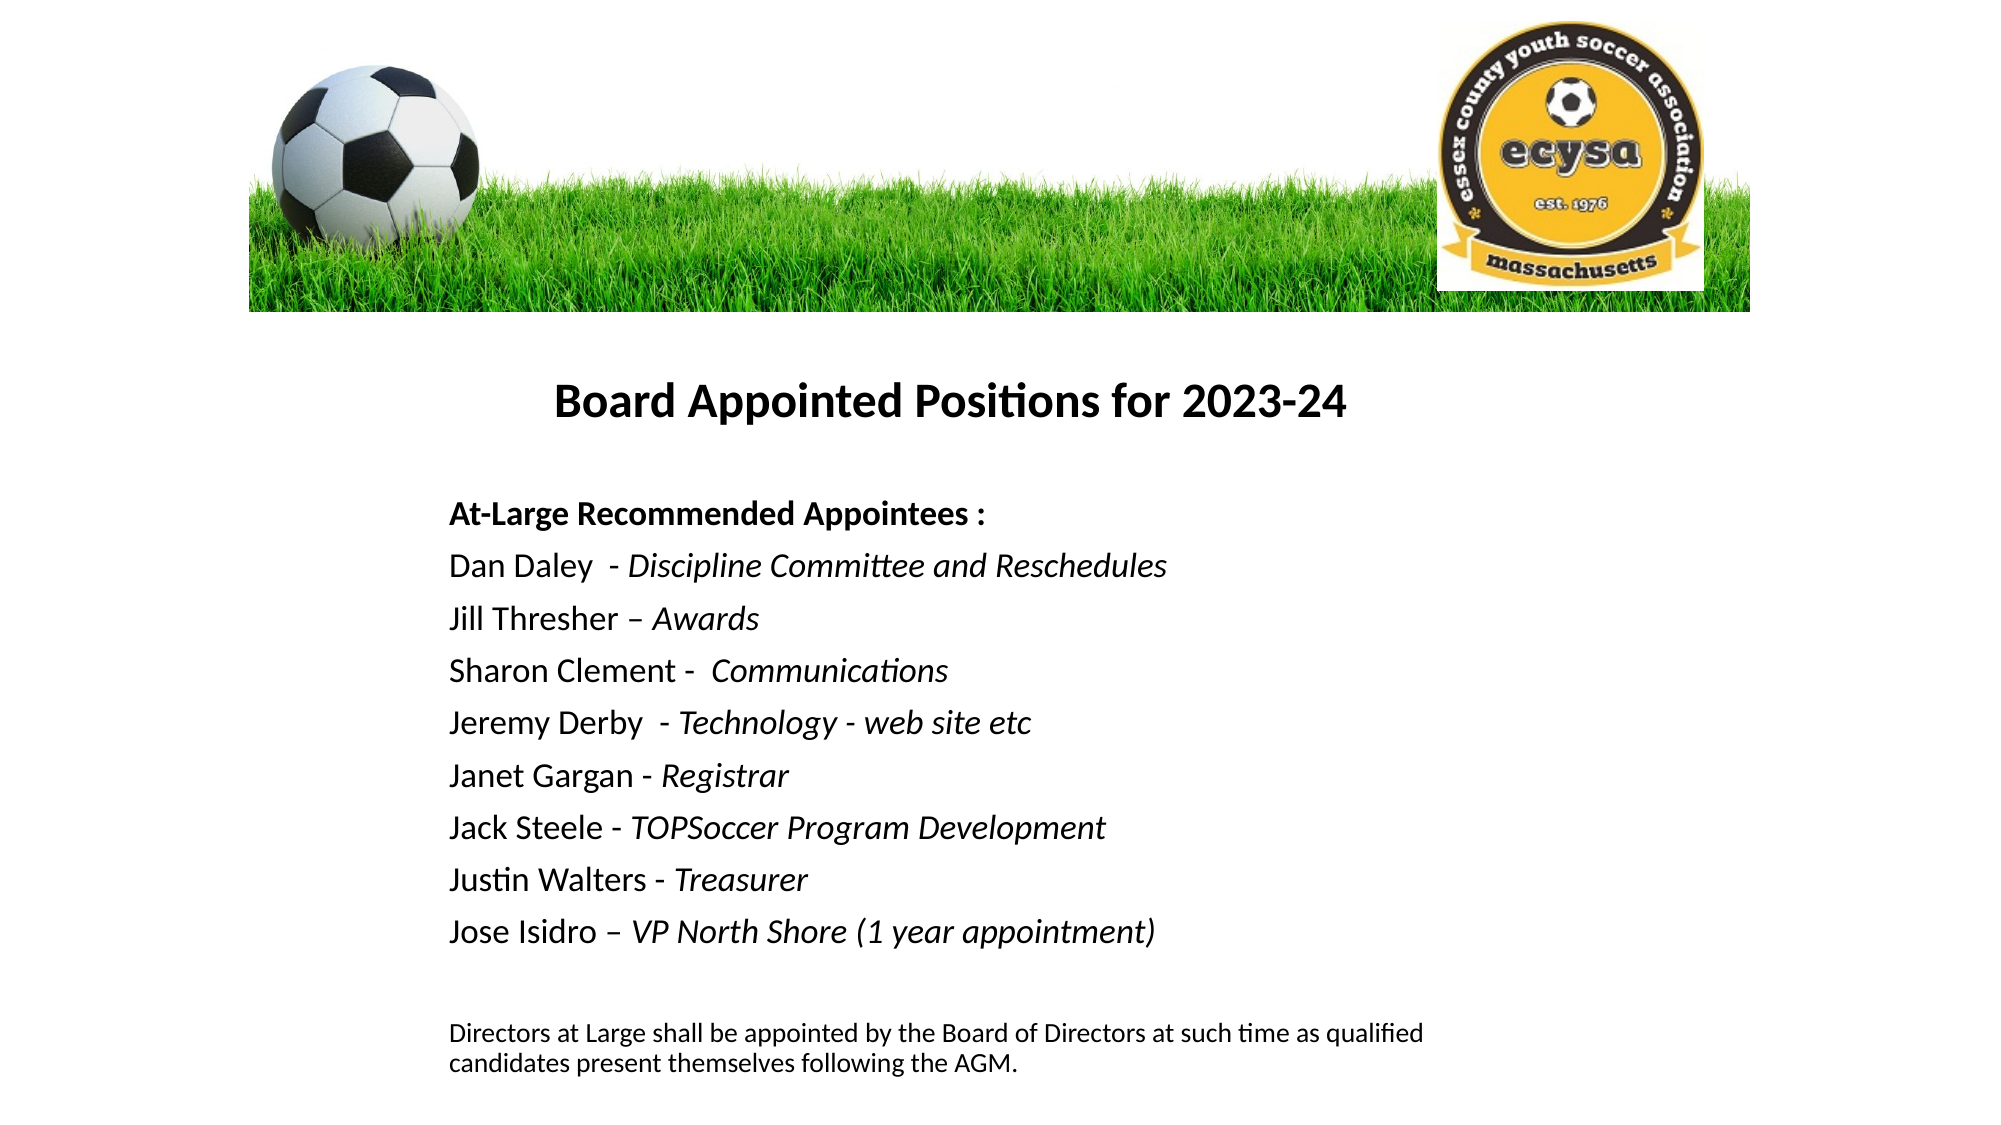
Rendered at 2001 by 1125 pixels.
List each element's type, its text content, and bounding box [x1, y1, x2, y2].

picture [249, 0, 1750, 312]
subtitle Board Appointed Positions for 2023-24 At-Large Recommended Appointees : Dan Daley - Discipline Committee and Reschedules Jill Thresher – Awards Sharon Clement - Communications Jeremy Derby - Technology - web site etc Janet Gargan - Registrar Jack Steele - TOPSoccer Program Development Justin Walters - Treasurer Jose Isidro – VP North Shore (1 year appointment) Directors at Large shall be appointed by the Board of Directors at such time as qualified candidates present themselves following the AGM. [434, 367, 1485, 1090]
